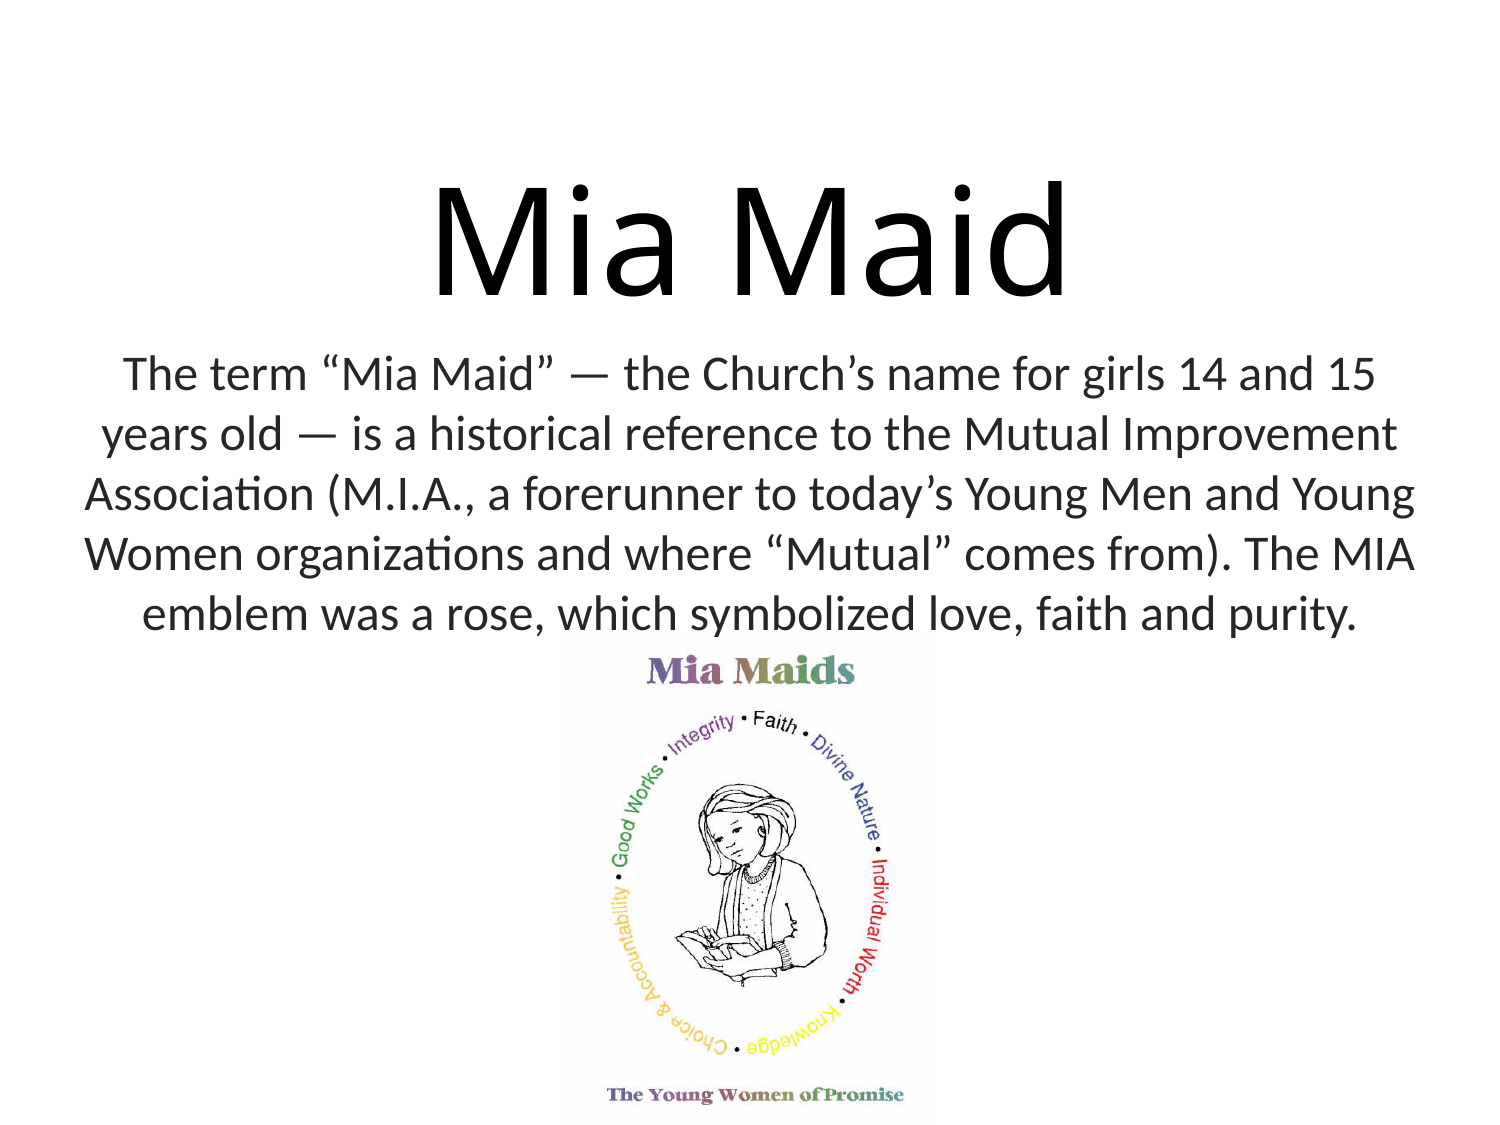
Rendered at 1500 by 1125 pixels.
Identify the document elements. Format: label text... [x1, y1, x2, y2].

title Mia Maid [112, 115, 1388, 332]
subtitle The term “Mia Maid” — the Church’s name for girls 14 and 15 years old — is a historical reference to the Mutual Improvement Association (M.I.A., a forerunner to today’s Young Men and Young Women organizations and where “Mutual” comes from). The MIA emblem was a rose, which symbolized love, faith and purity. [52, 332, 1448, 818]
picture [562, 637, 938, 1125]
